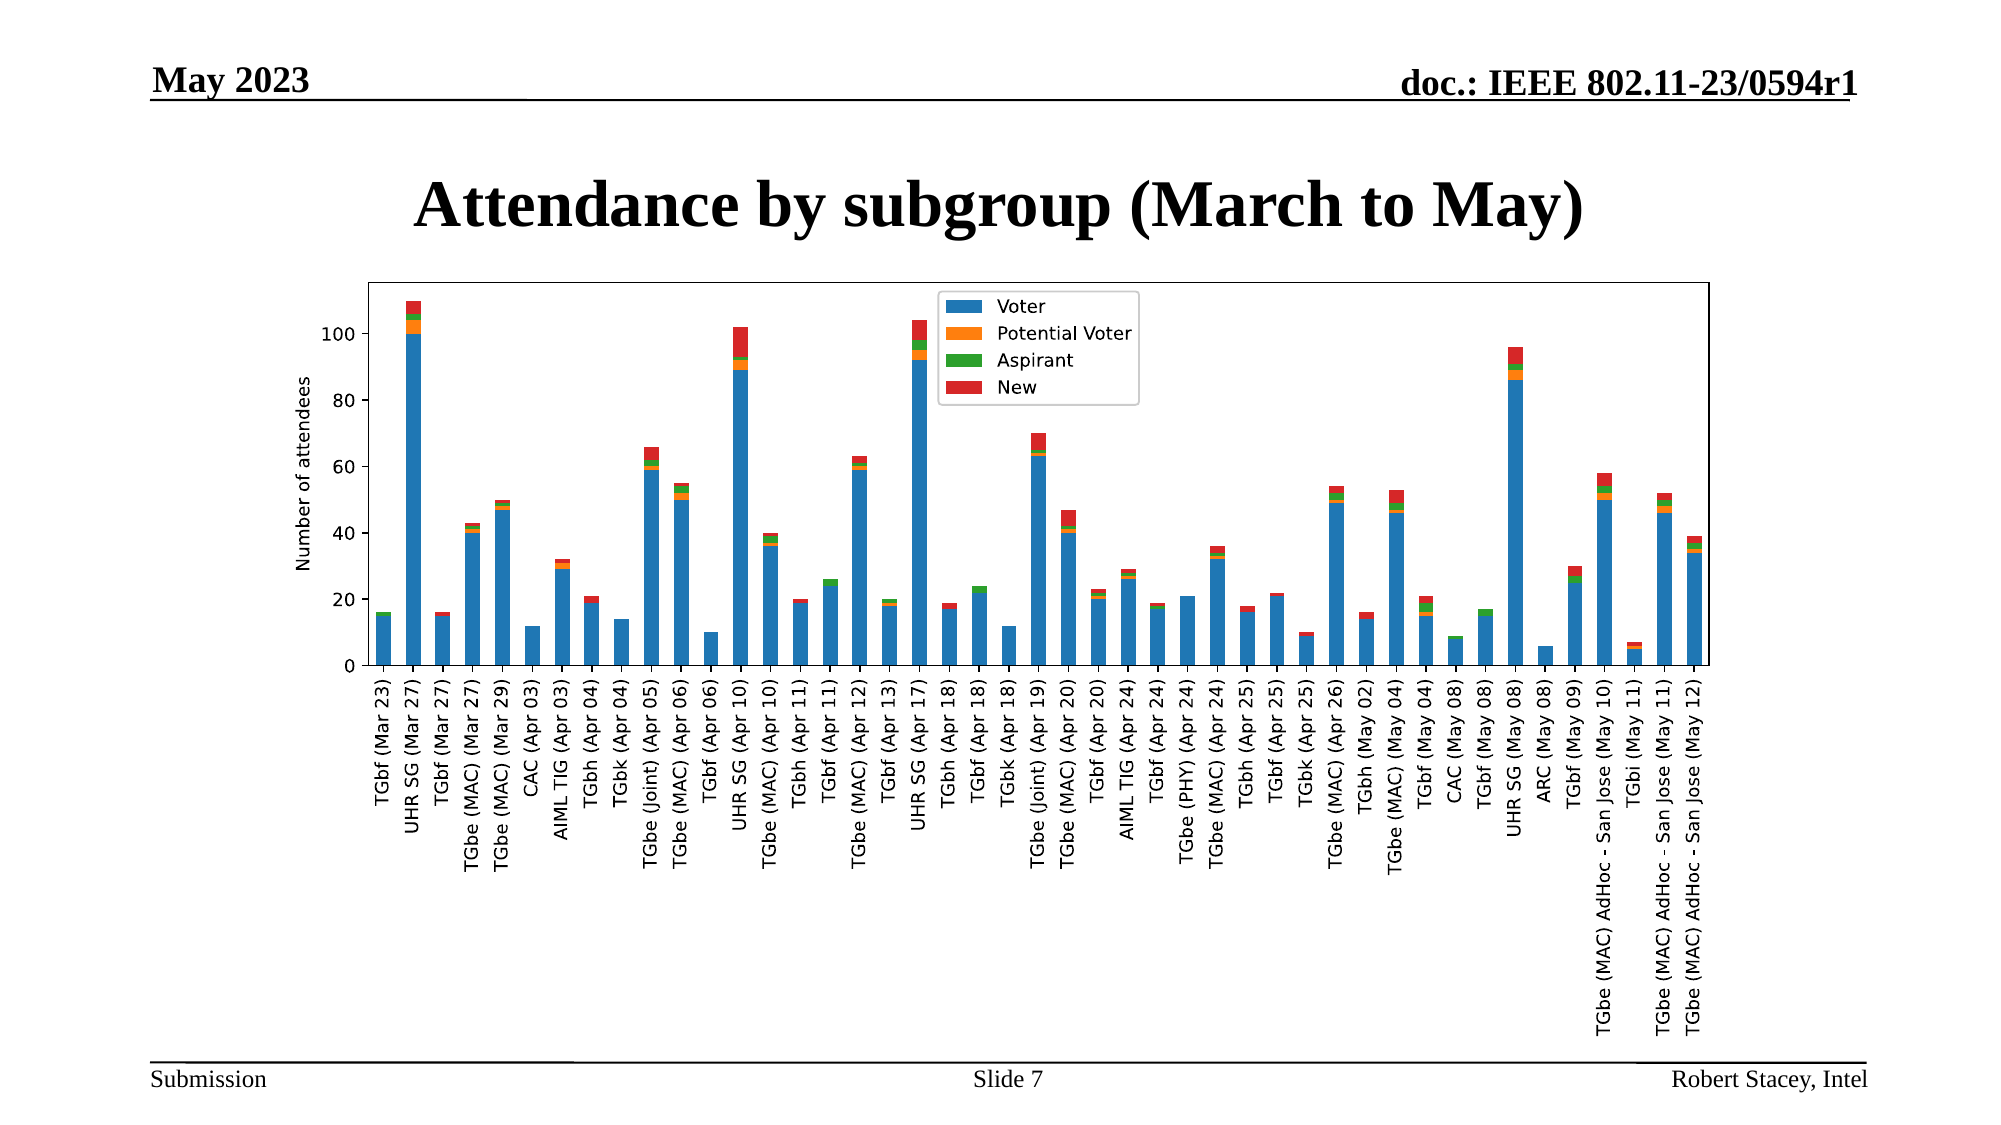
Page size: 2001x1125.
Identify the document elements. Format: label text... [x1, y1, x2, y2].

footer Robert Stacey, Intel [1512, 1061, 1869, 1125]
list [274, 262, 1733, 1059]
title Attendance by subgroup (March to May) [149, 112, 1850, 288]
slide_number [152, 0, 406, 101]
slide_number Slide 7 [950, 1067, 1067, 1123]
